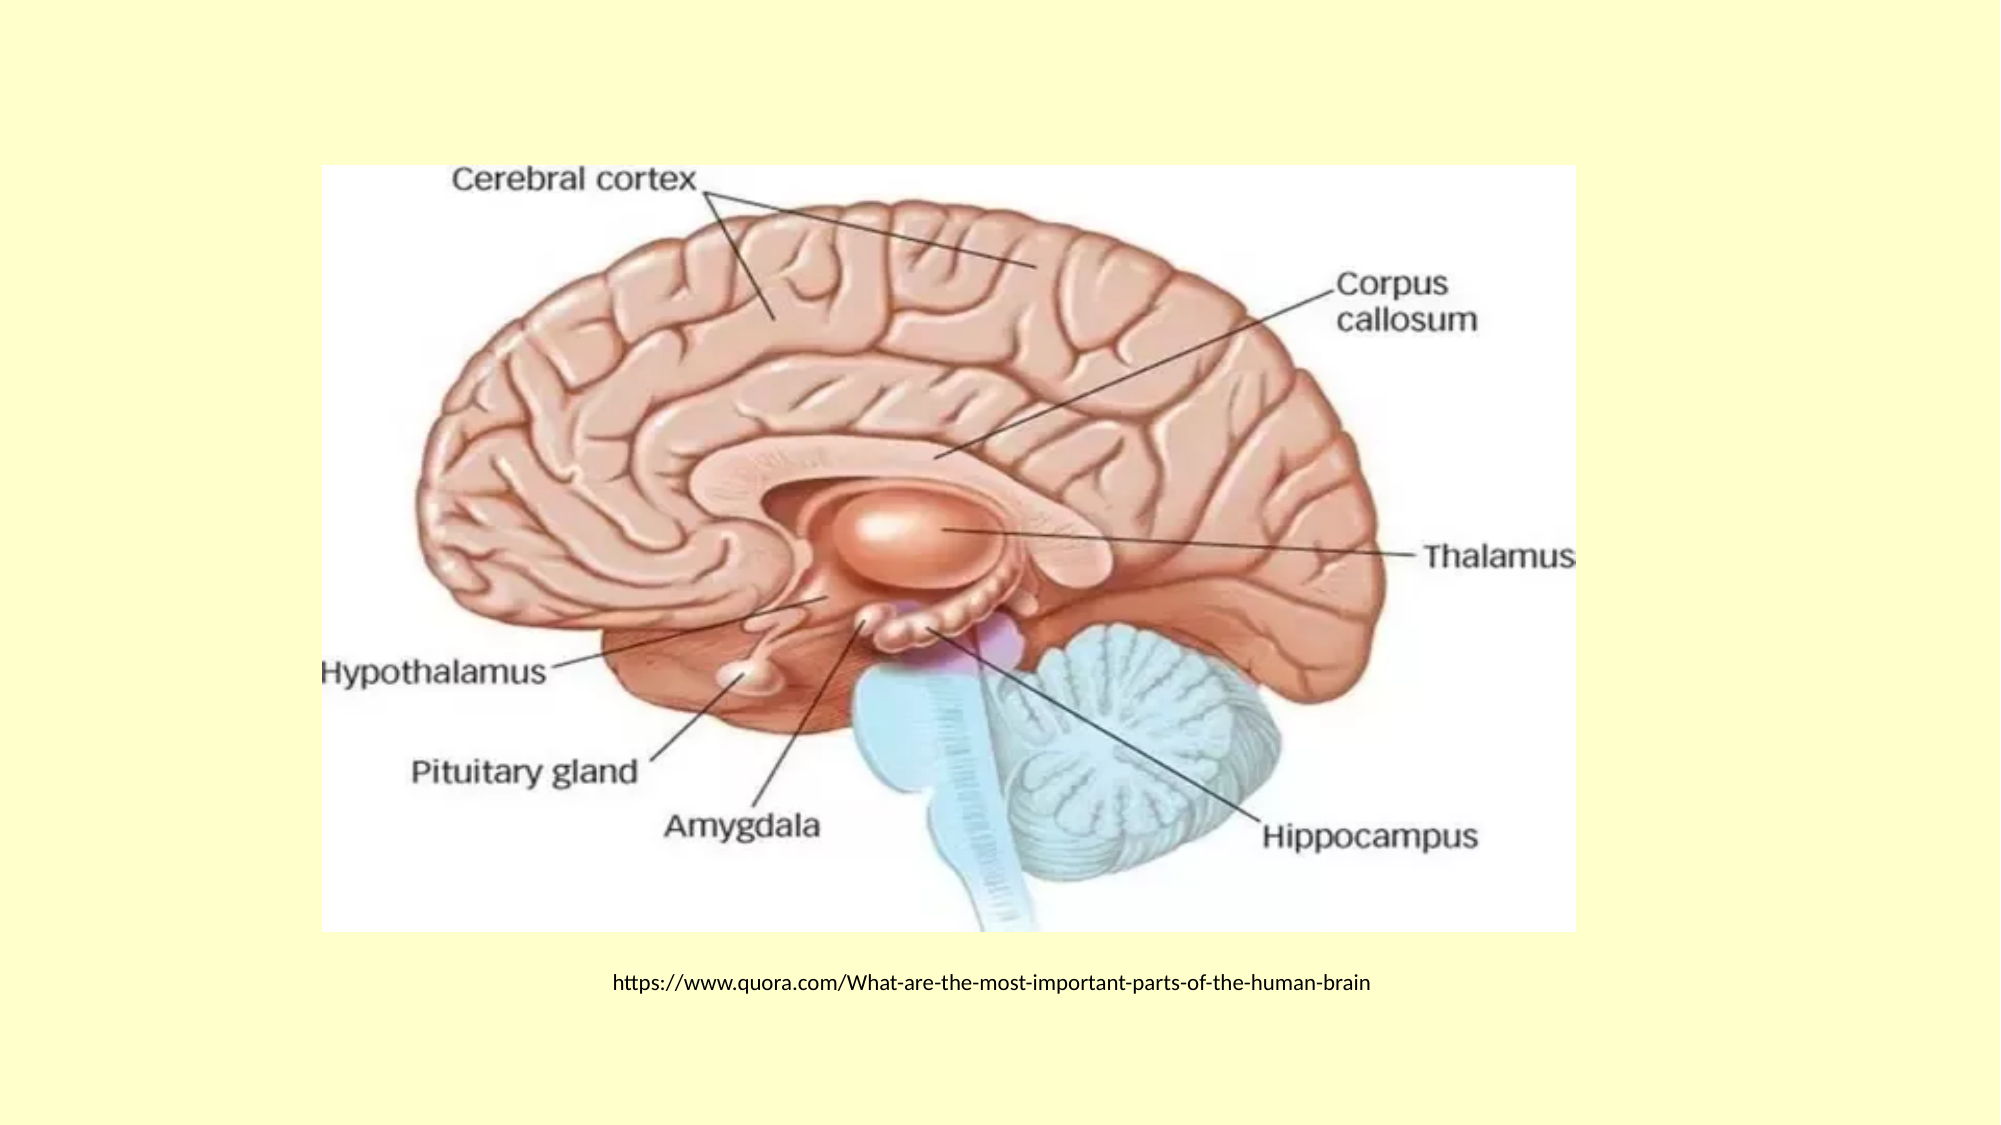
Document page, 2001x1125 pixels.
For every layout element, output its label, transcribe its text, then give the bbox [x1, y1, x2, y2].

picture [321, 165, 1576, 932]
text_box https://www.quora.com/What-are-the-most-important-parts-of-the-human-brain [597, 960, 1865, 1003]
